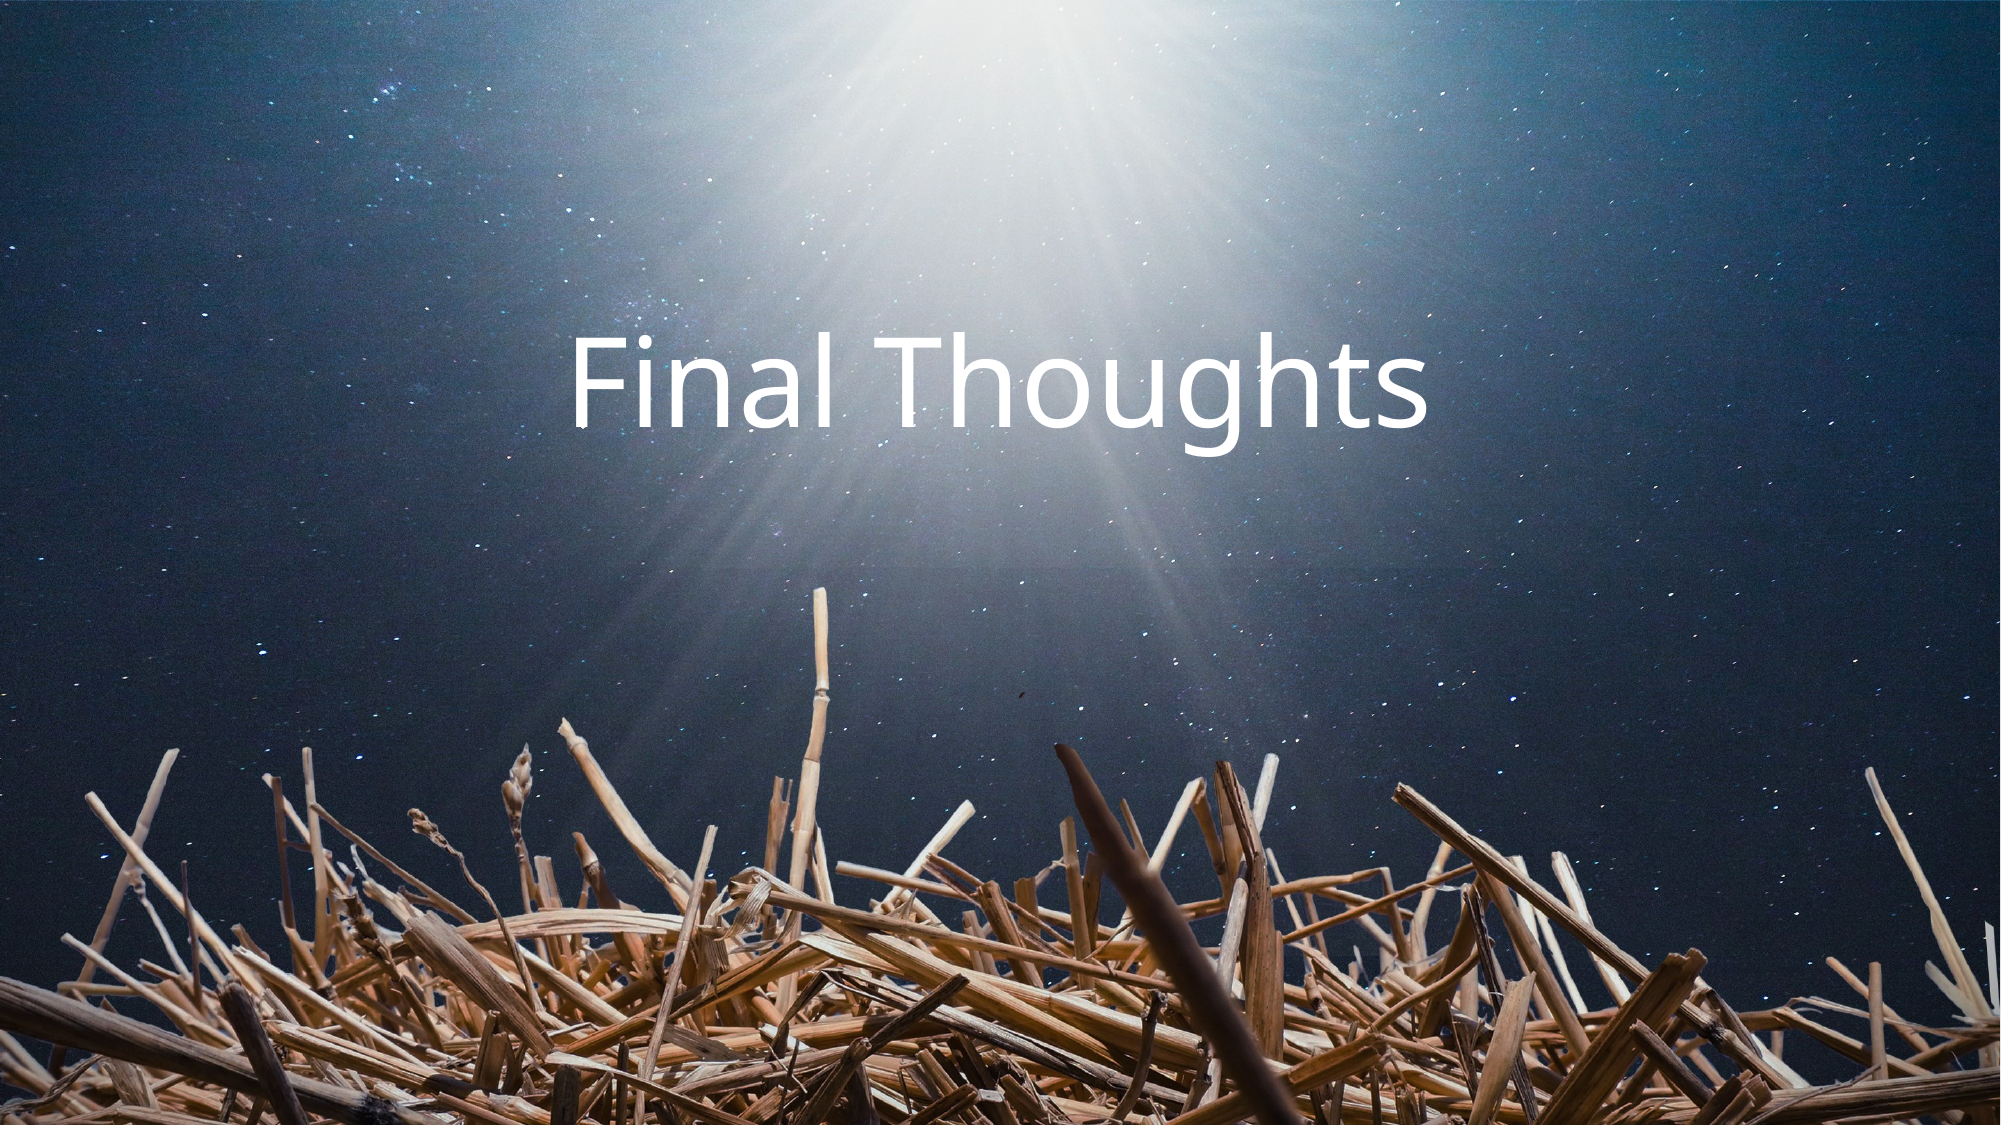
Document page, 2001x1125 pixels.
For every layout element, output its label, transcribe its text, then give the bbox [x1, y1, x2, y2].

picture [0, 0, 2001, 1125]
title Final Thoughts [136, 176, 1862, 599]
